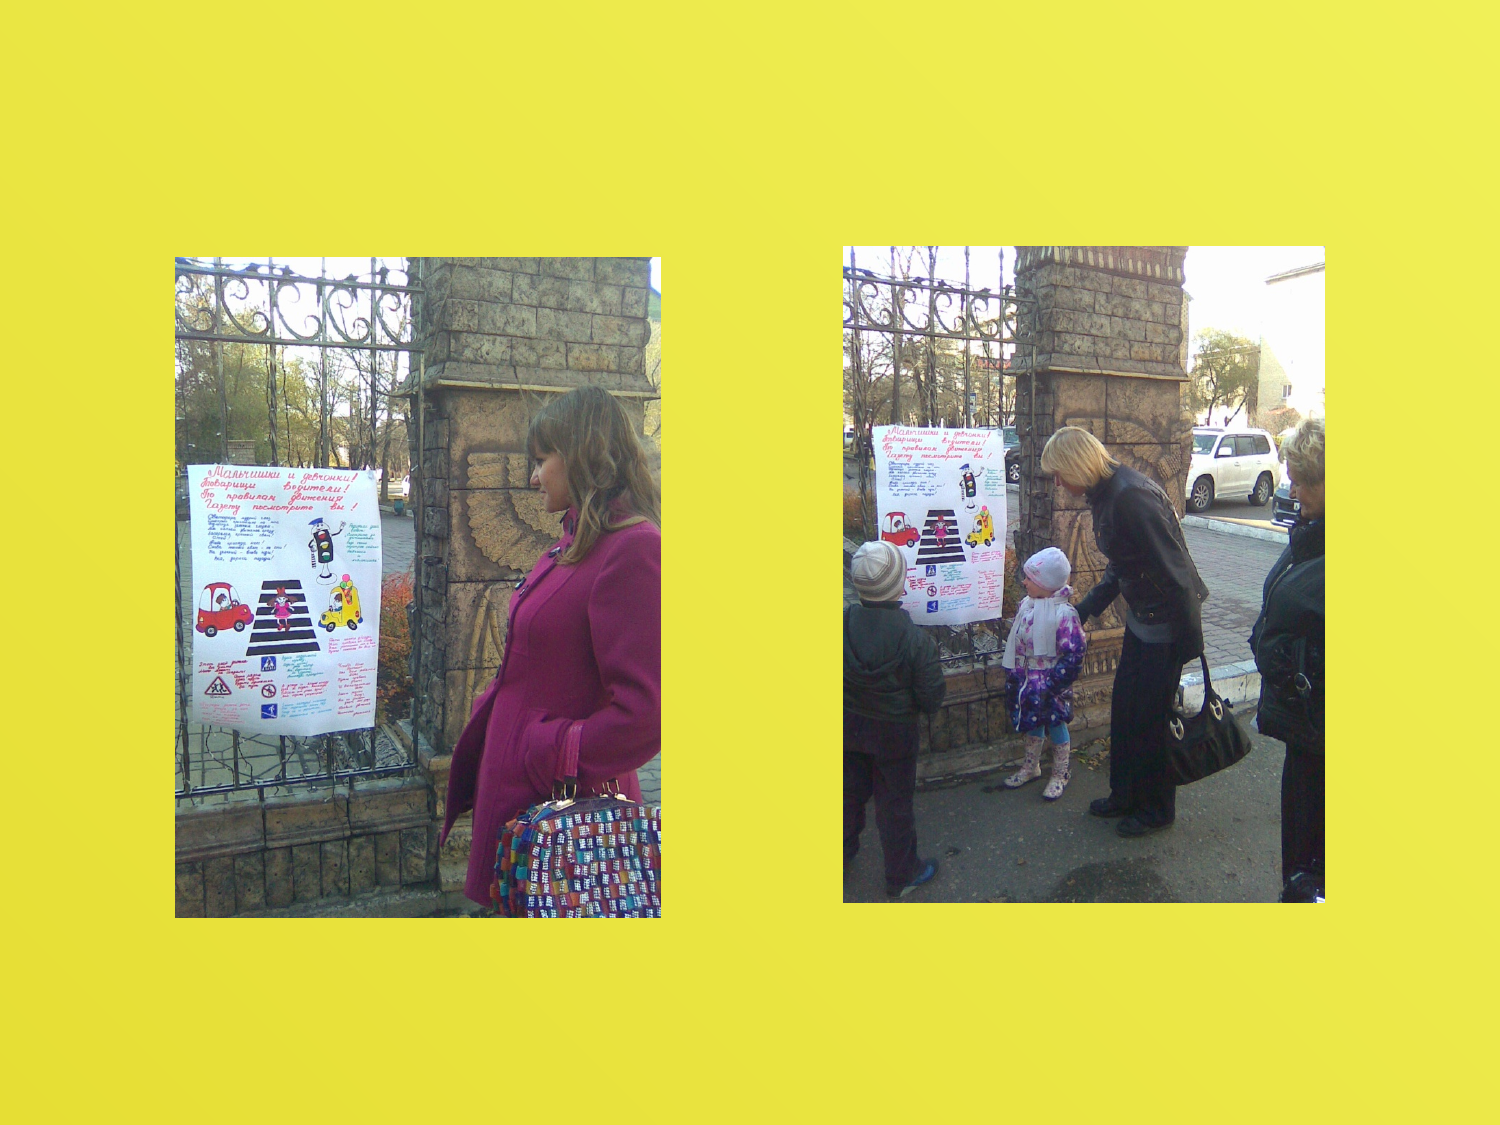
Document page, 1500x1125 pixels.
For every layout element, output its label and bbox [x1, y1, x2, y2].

picture [843, 245, 1325, 903]
picture [175, 257, 661, 918]
